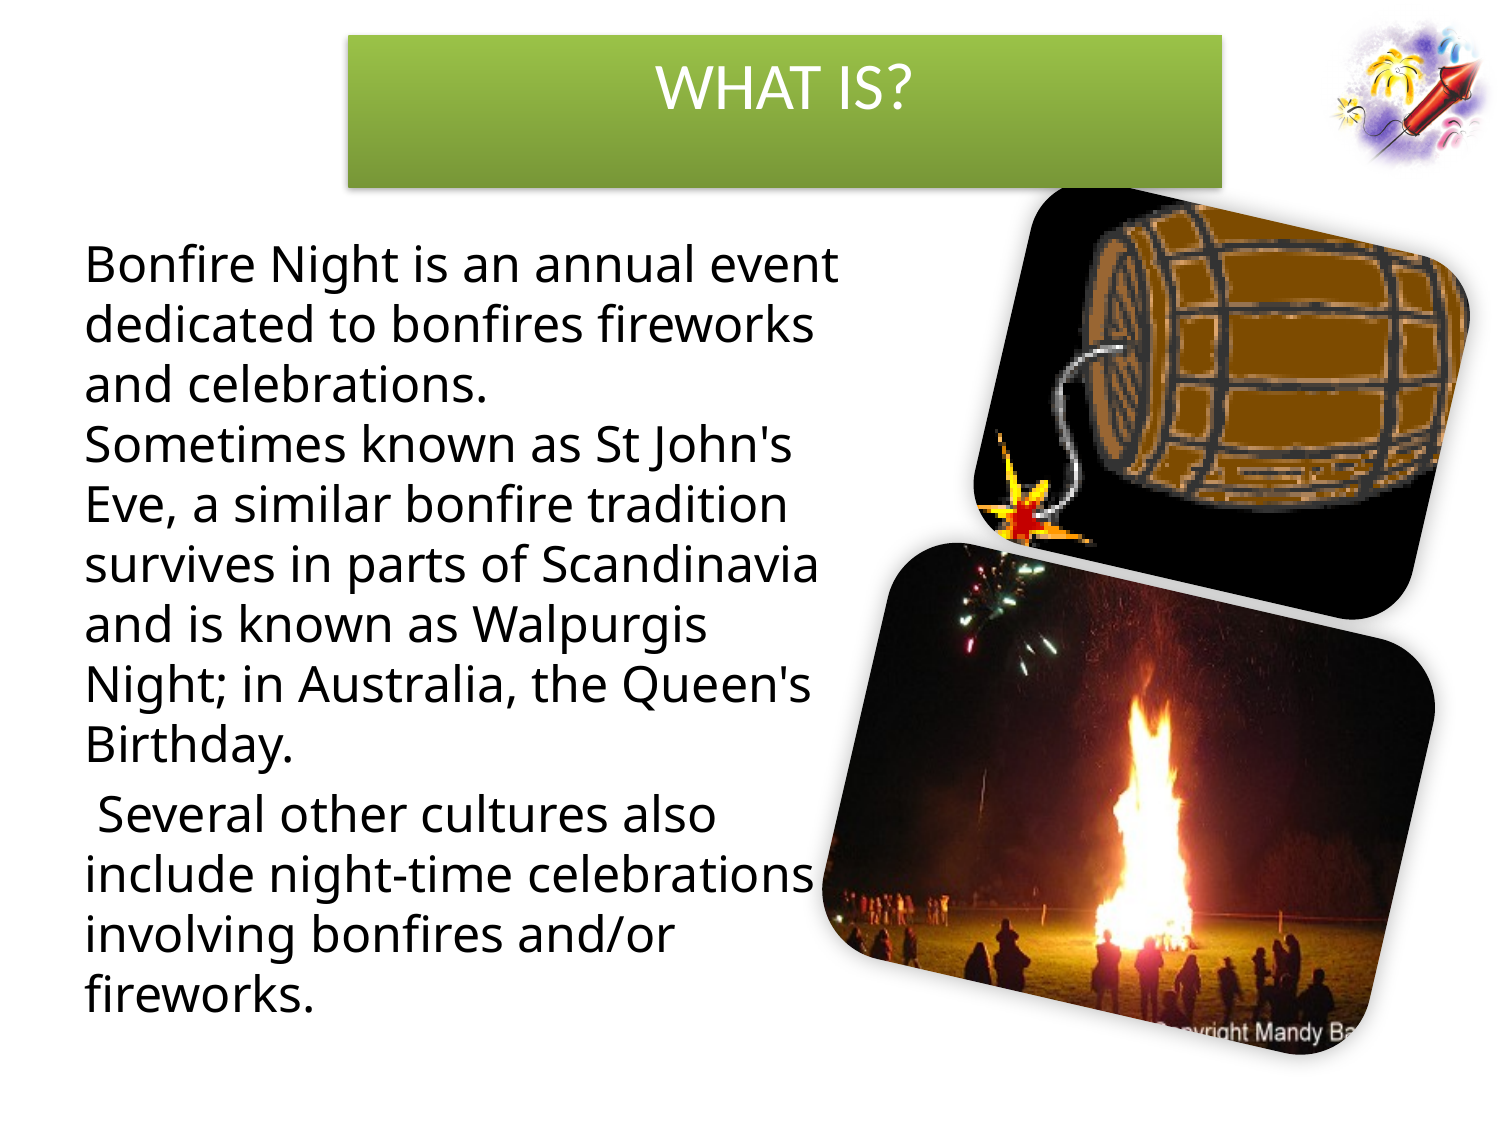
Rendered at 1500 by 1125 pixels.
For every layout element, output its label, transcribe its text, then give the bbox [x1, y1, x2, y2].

text_box WHAT IS? [348, 35, 1222, 188]
subtitle Bonfire Night is an annual event dedicated to bonfires fireworks and celebrations. Sometimes known as St John's Eve, a similar bonfire tradition survives in parts of Scandinavia and is known as Walpurgis Night; in Australia, the Queen's Birthday. Several other cultures also include night-time celebrations involving bonfires and/or fireworks. [69, 183, 857, 1073]
picture [1316, 0, 1500, 184]
picture [822, 188, 1470, 1055]
